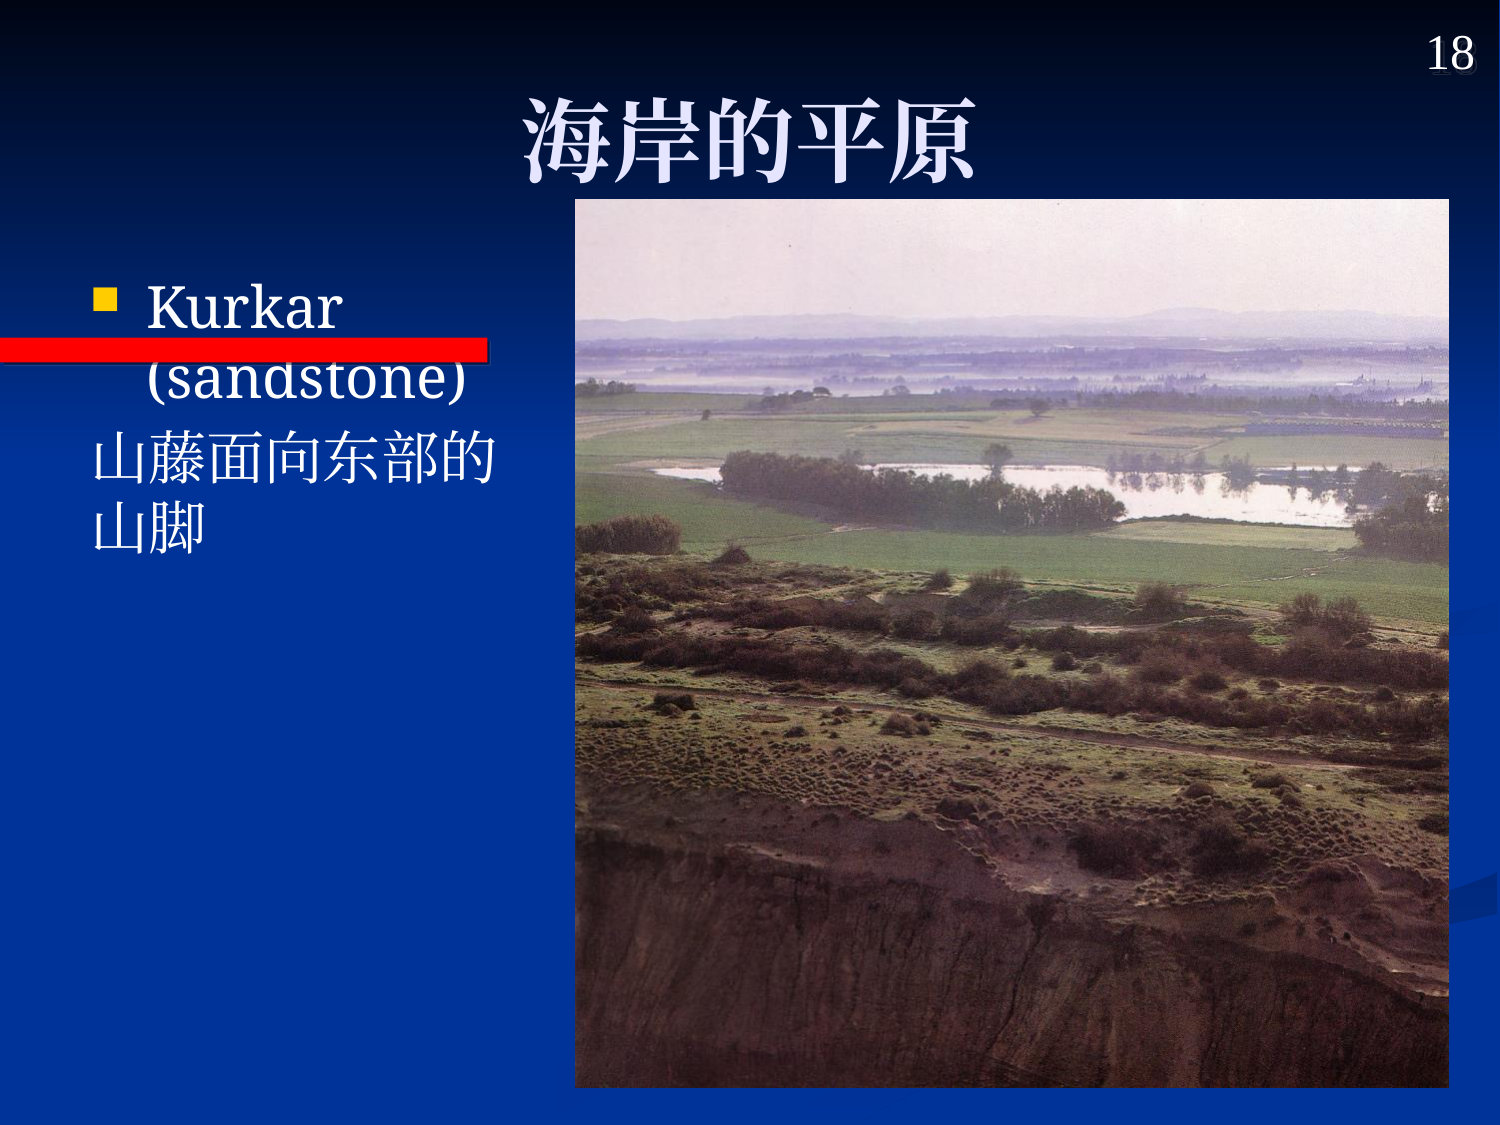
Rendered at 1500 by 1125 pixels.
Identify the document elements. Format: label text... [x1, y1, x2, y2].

list Kurkar (sandstone) 山藤面向东部的山脚 [75, 262, 550, 1005]
text_box [0, 337, 488, 363]
text_box 18 [1400, 12, 1500, 88]
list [574, 199, 1449, 1088]
title 海岸的平原 [75, 45, 1425, 233]
